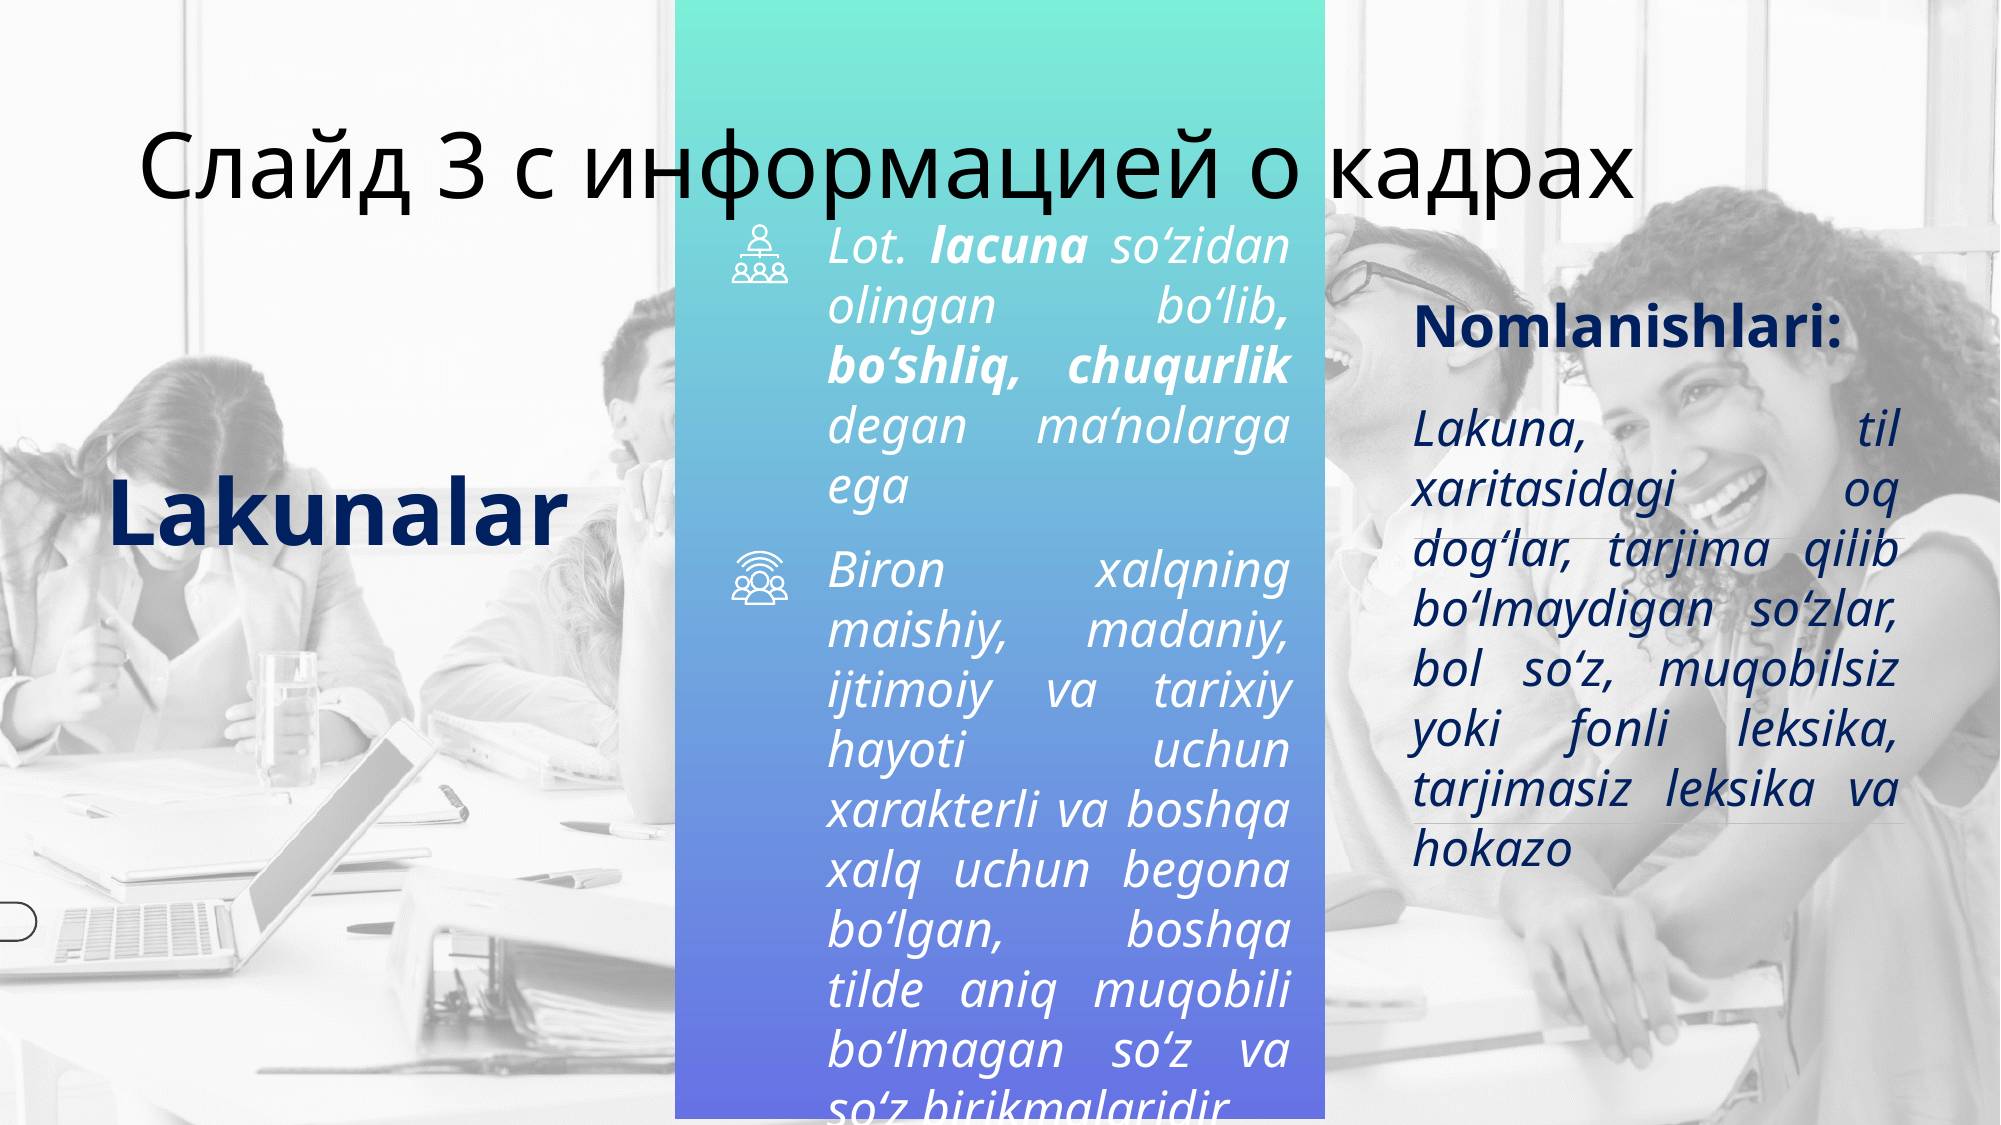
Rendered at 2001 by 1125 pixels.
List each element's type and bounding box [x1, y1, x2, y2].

text_box [1412, 289, 1913, 824]
text_box [732, 213, 1292, 1083]
picture [0, 0, 2000, 1125]
